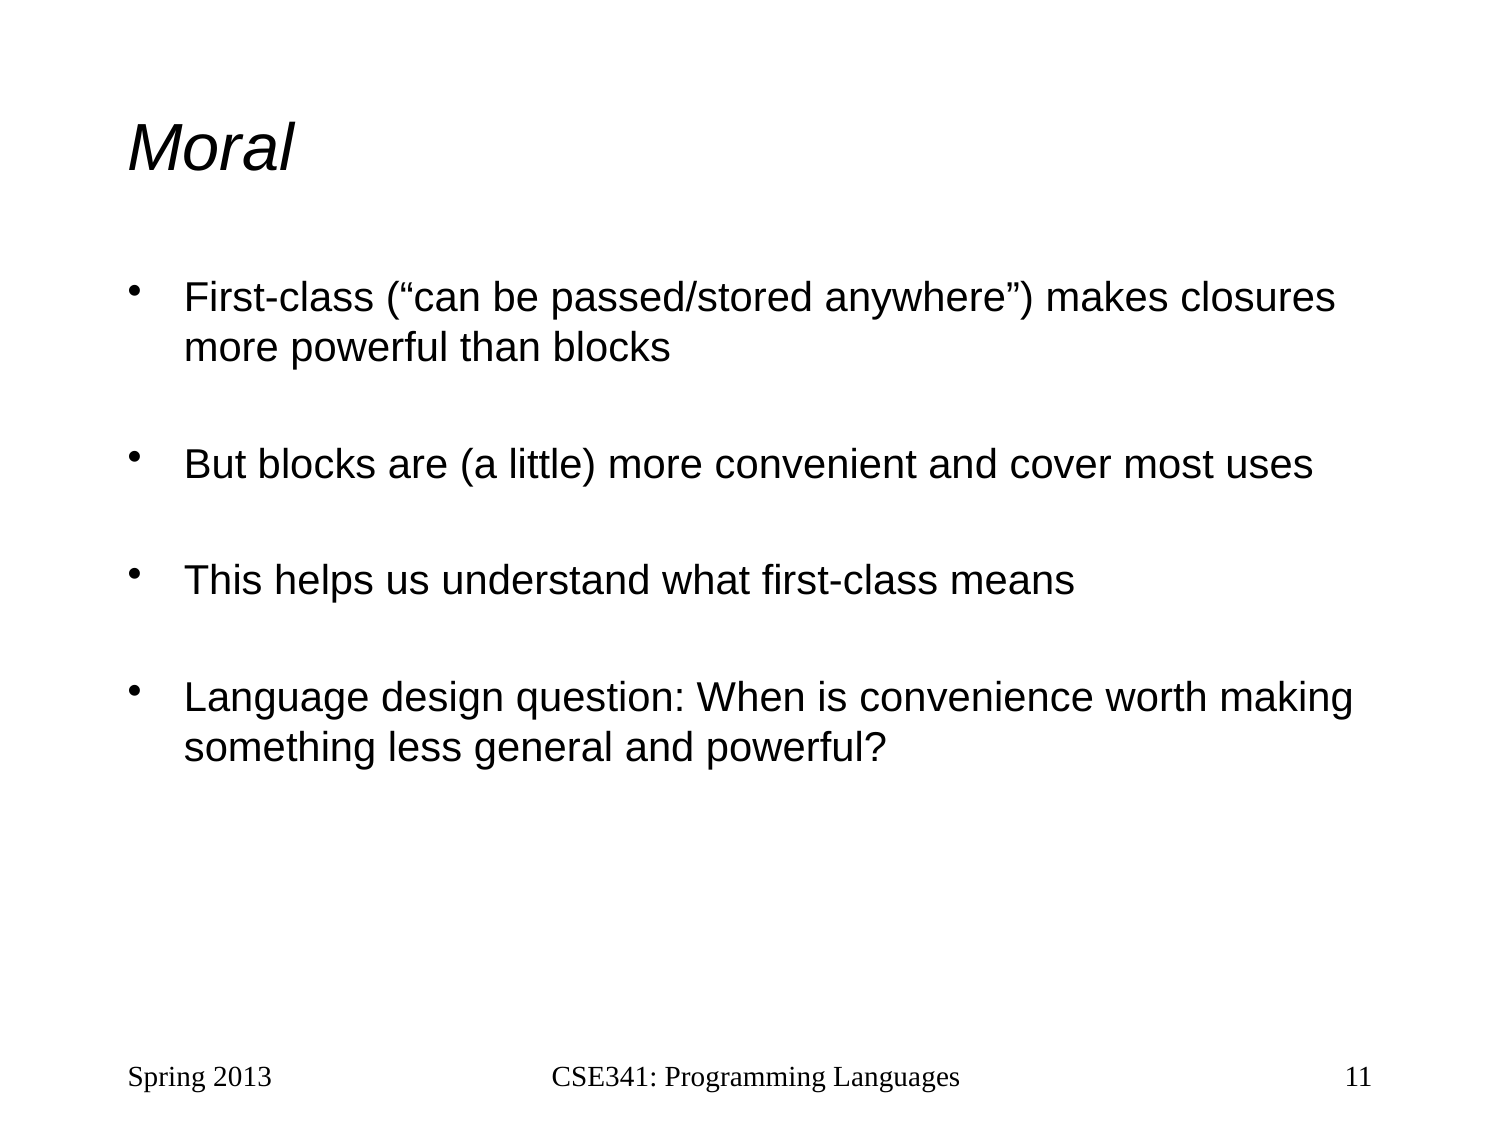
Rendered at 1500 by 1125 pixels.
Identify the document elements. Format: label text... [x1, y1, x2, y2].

footer CSE341: Programming Languages [474, 1049, 1038, 1125]
list First-class (“can be passed/stored anywhere”) makes closures more powerful than blocks But blocks are (a little) more convenient and cover most uses This helps us understand what first-class means Language design question: When is convenience worth making something less general and powerful? [112, 262, 1388, 1001]
slide_number Spring 2013 [112, 1049, 426, 1125]
slide_number 11 [1074, 1049, 1388, 1125]
title Moral [112, 49, 1388, 238]
